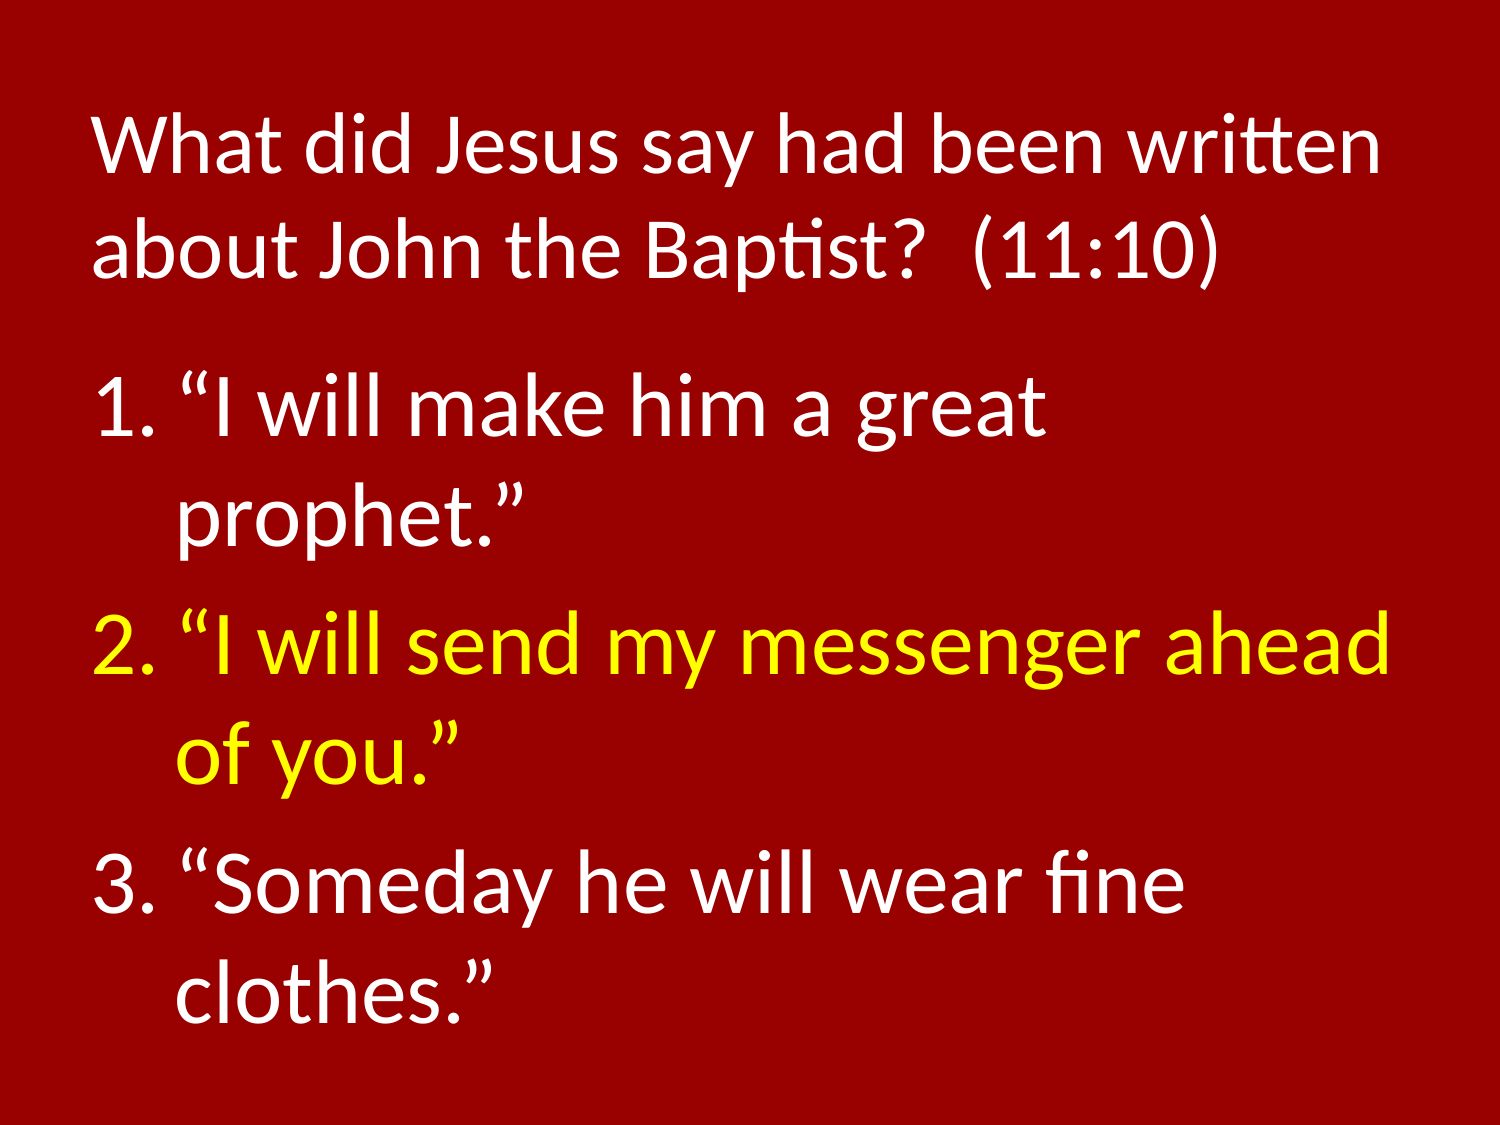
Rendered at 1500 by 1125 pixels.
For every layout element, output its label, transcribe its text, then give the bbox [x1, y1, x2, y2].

list “I will make him a great prophet.” “I will send my messenger ahead of you.” “Someday he will wear fine clothes.” [75, 337, 1425, 1005]
title What did Jesus say had been written about John the Baptist? (11:10) [75, 45, 1425, 337]
